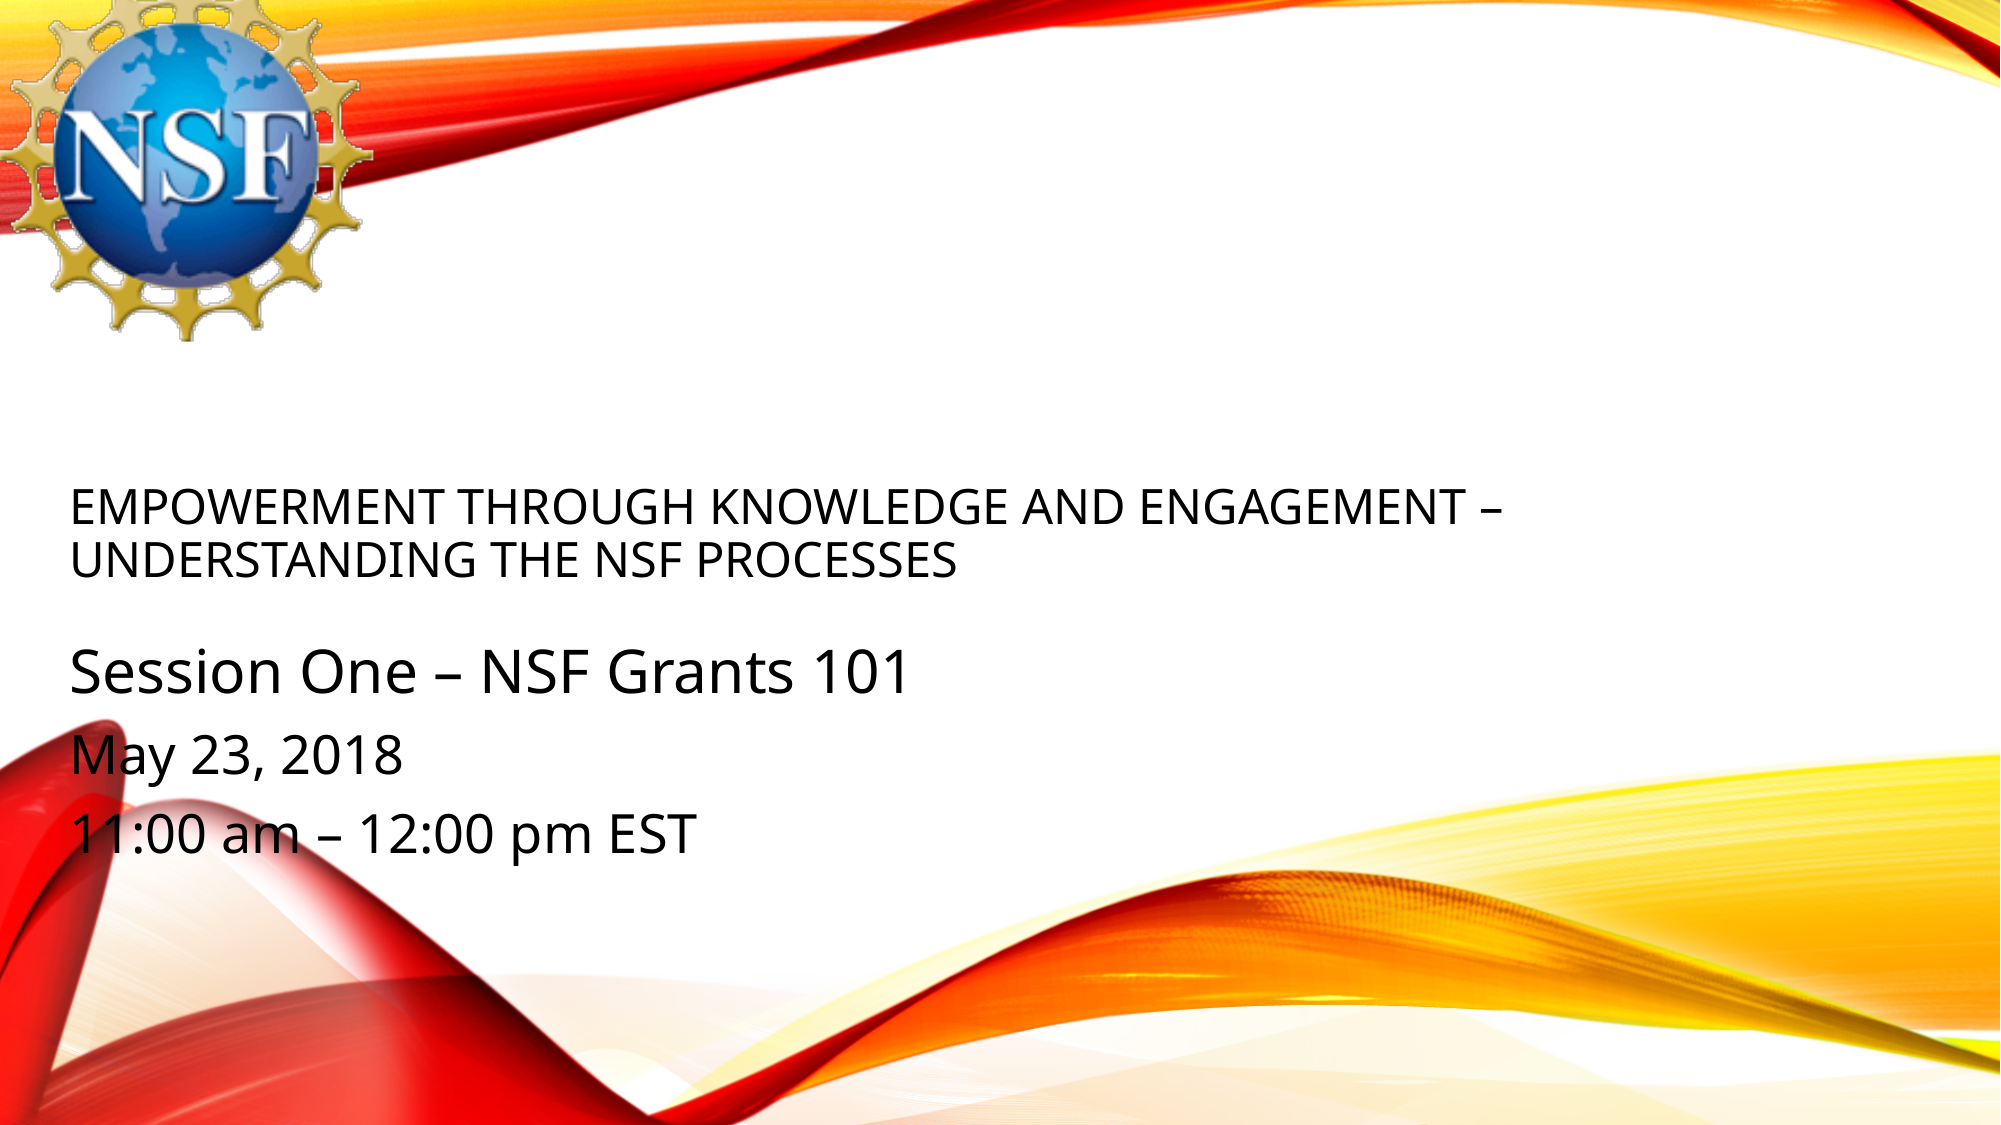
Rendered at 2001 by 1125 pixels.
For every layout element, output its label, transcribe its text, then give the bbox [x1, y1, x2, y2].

title Empowerment through knowledge and engagement – understanding the NSF processes [54, 295, 1775, 596]
picture [0, 0, 2000, 342]
picture [0, 717, 2000, 1125]
subtitle Session One – NSF Grants 101 May 23, 2018 11:00 am – 12:00 pm EST [54, 634, 1775, 880]
